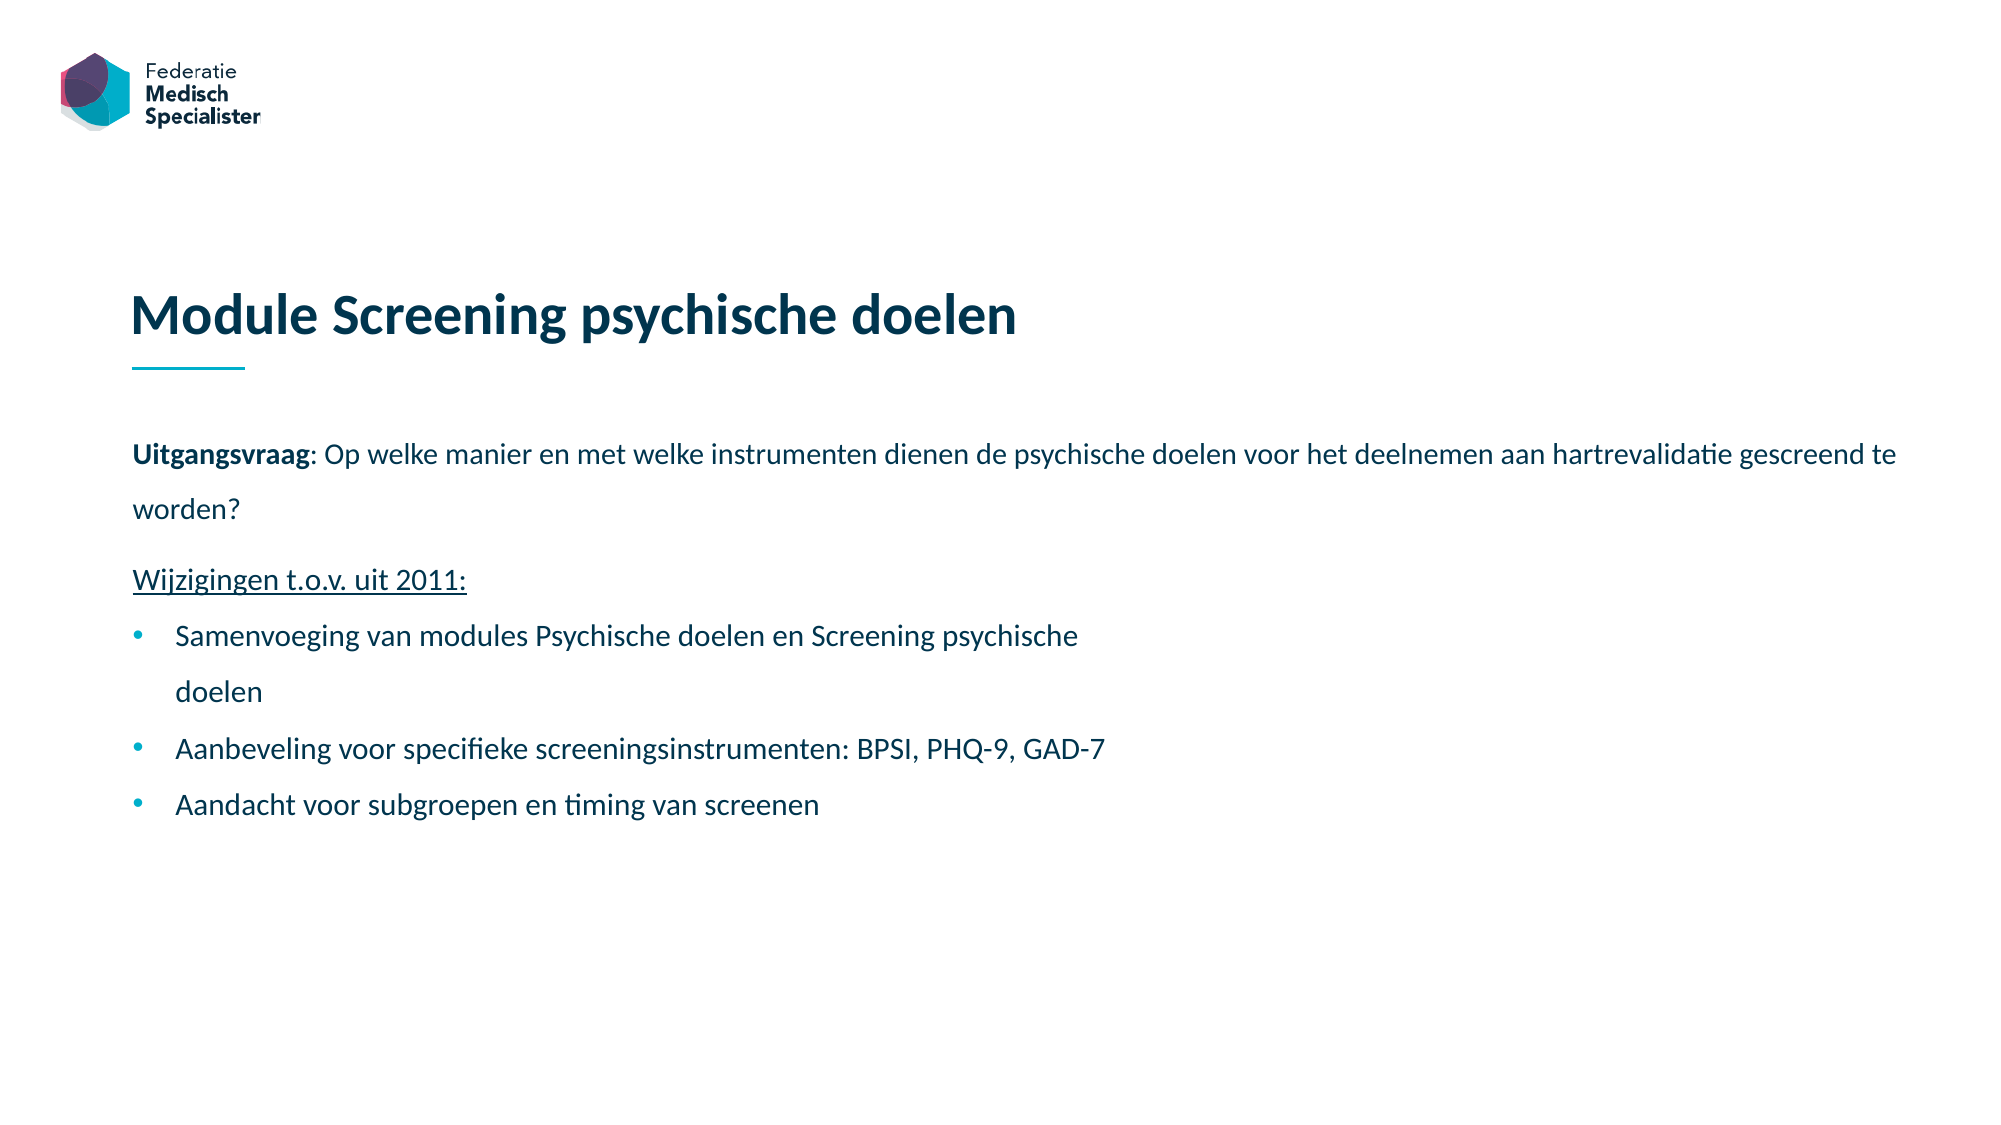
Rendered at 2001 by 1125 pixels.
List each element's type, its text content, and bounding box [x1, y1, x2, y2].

text_box Uitgangsvraag: Op welke manier en met welke instrumenten dienen de psychische doelen voor het deelnemen aan hartrevalidatie gescreend te worden? [115, 409, 1937, 534]
list Wijzigingen t.o.v. uit 2011: Samenvoeging van modules Psychische doelen en Screening psychische doelen Aanbeveling voor specifieke screeningsinstrumenten: BPSI, PHQ-9, GAD-7 Aandacht voor subgroepen en timing van screenen [115, 534, 1127, 1109]
list Module Screening psychische doelen [115, 200, 1886, 355]
